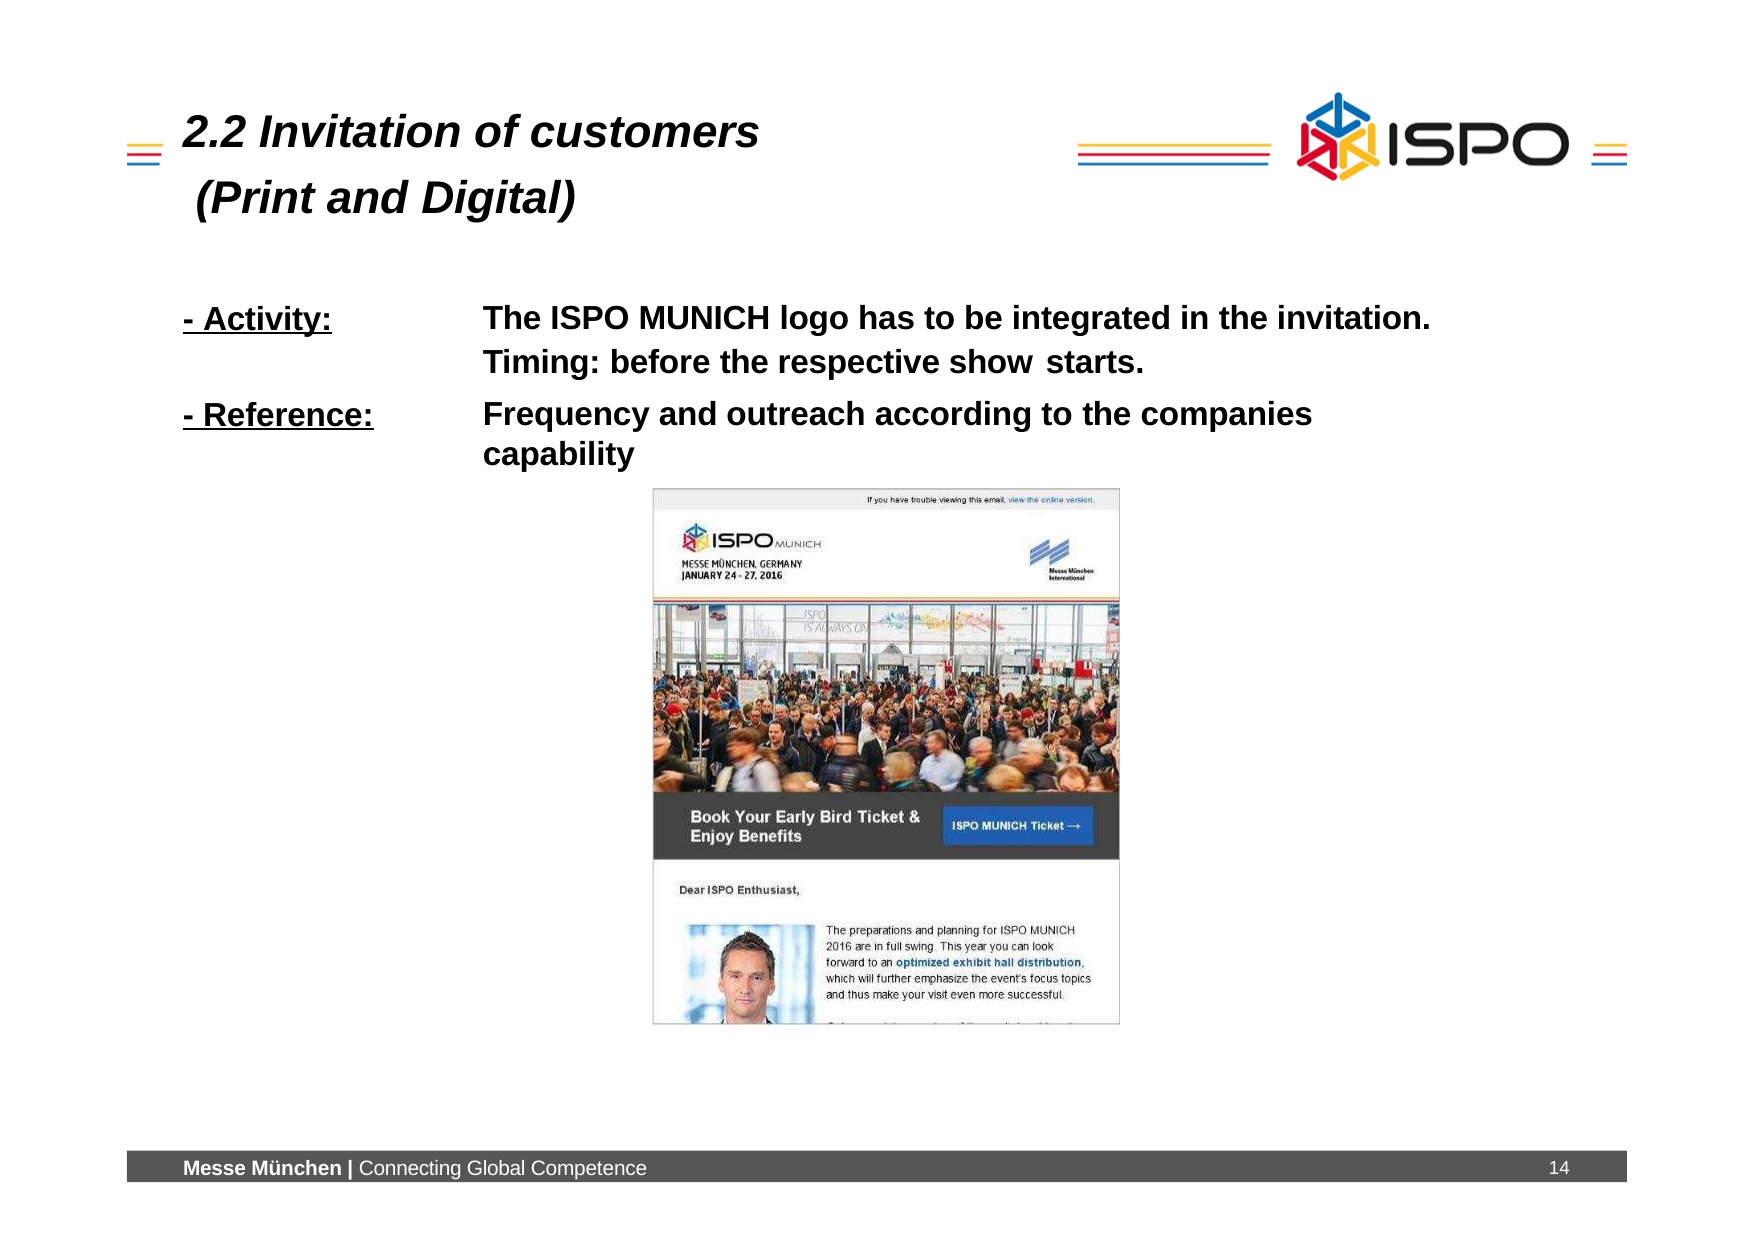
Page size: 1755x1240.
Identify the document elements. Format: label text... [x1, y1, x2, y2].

text_box [652, 488, 1120, 1025]
title 2.2 Invitation of customers (Print and Digital) [180, 88, 767, 298]
text_box - Activity: [180, 298, 335, 337]
picture [767, 91, 1627, 212]
footer Messe München | Connecting Global Competence [181, 1154, 658, 1240]
picture [127, 91, 180, 212]
text_box - Reference: [180, 390, 378, 433]
slide_number 14 [1542, 1154, 1577, 1240]
text_box The ISPO MUNICH logo has to be integrated in the invitation. Timing: before the respective show starts. Frequency and outreach according to the companies capability [480, 290, 1487, 473]
